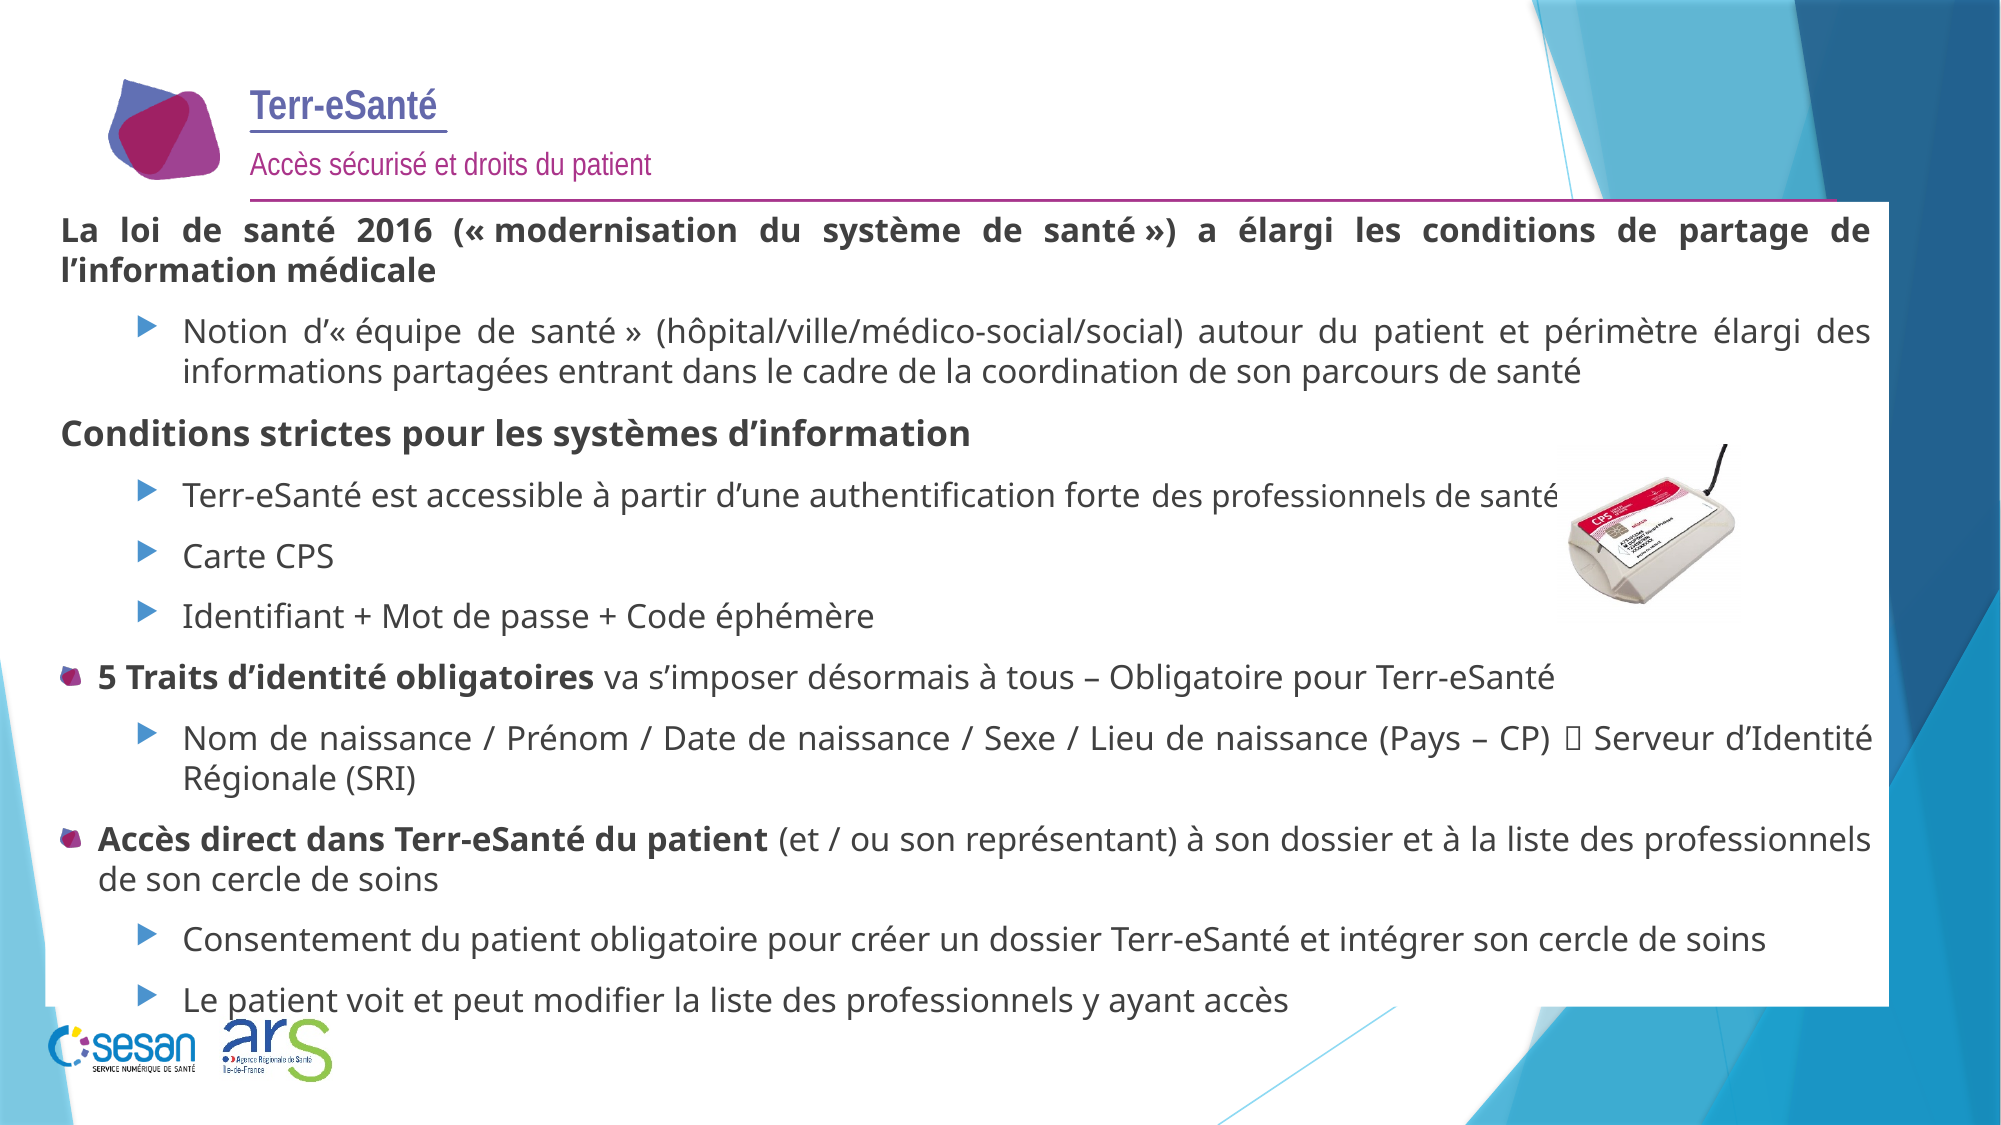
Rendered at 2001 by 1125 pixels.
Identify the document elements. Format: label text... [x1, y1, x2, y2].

picture [219, 1014, 333, 1083]
title Terr-eSanté [234, 70, 1281, 125]
picture [1557, 443, 1742, 628]
list Accès sécurisé et droits du patient [234, 136, 1281, 190]
picture [48, 1025, 195, 1073]
picture [60, 666, 81, 686]
picture [108, 79, 220, 180]
list La loi de santé 2016 (« modernisation du système de santé ») a élargi les conditions de partage de l’information médicale Notion d’« équipe de santé » (hôpital/ville/médico-social/social) autour du patient et périmètre élargi des informations partagées entrant dans le cadre de la coordination de son parcours de santé Conditions strictes pour les systèmes d’information Terr-eSanté est accessible à partir d’une authentification forte des professionnels de santé Carte CPS Identifiant + Mot de passe + Code éphémère 5 Traits d’identité obligatoires va s’imposer désormais à tous – Obligatoire pour Terr-eSanté Nom de naissance / Prénom / Date de naissance / Sexe / Lieu de naissance (Pays – CP)  Serveur d’Identité Régionale (SRI) Accès direct dans Terr-eSanté du patient (et / ou son représentant) à son dossier et à la liste des professionnels de son cercle de soins Consentement du patient obligatoire pour créer un dossier Terr-eSanté et intégrer son cercle de soins Le patient voit et peut modifier la liste des professionnels y ayant accès [45, 201, 1889, 1007]
picture [60, 828, 81, 848]
